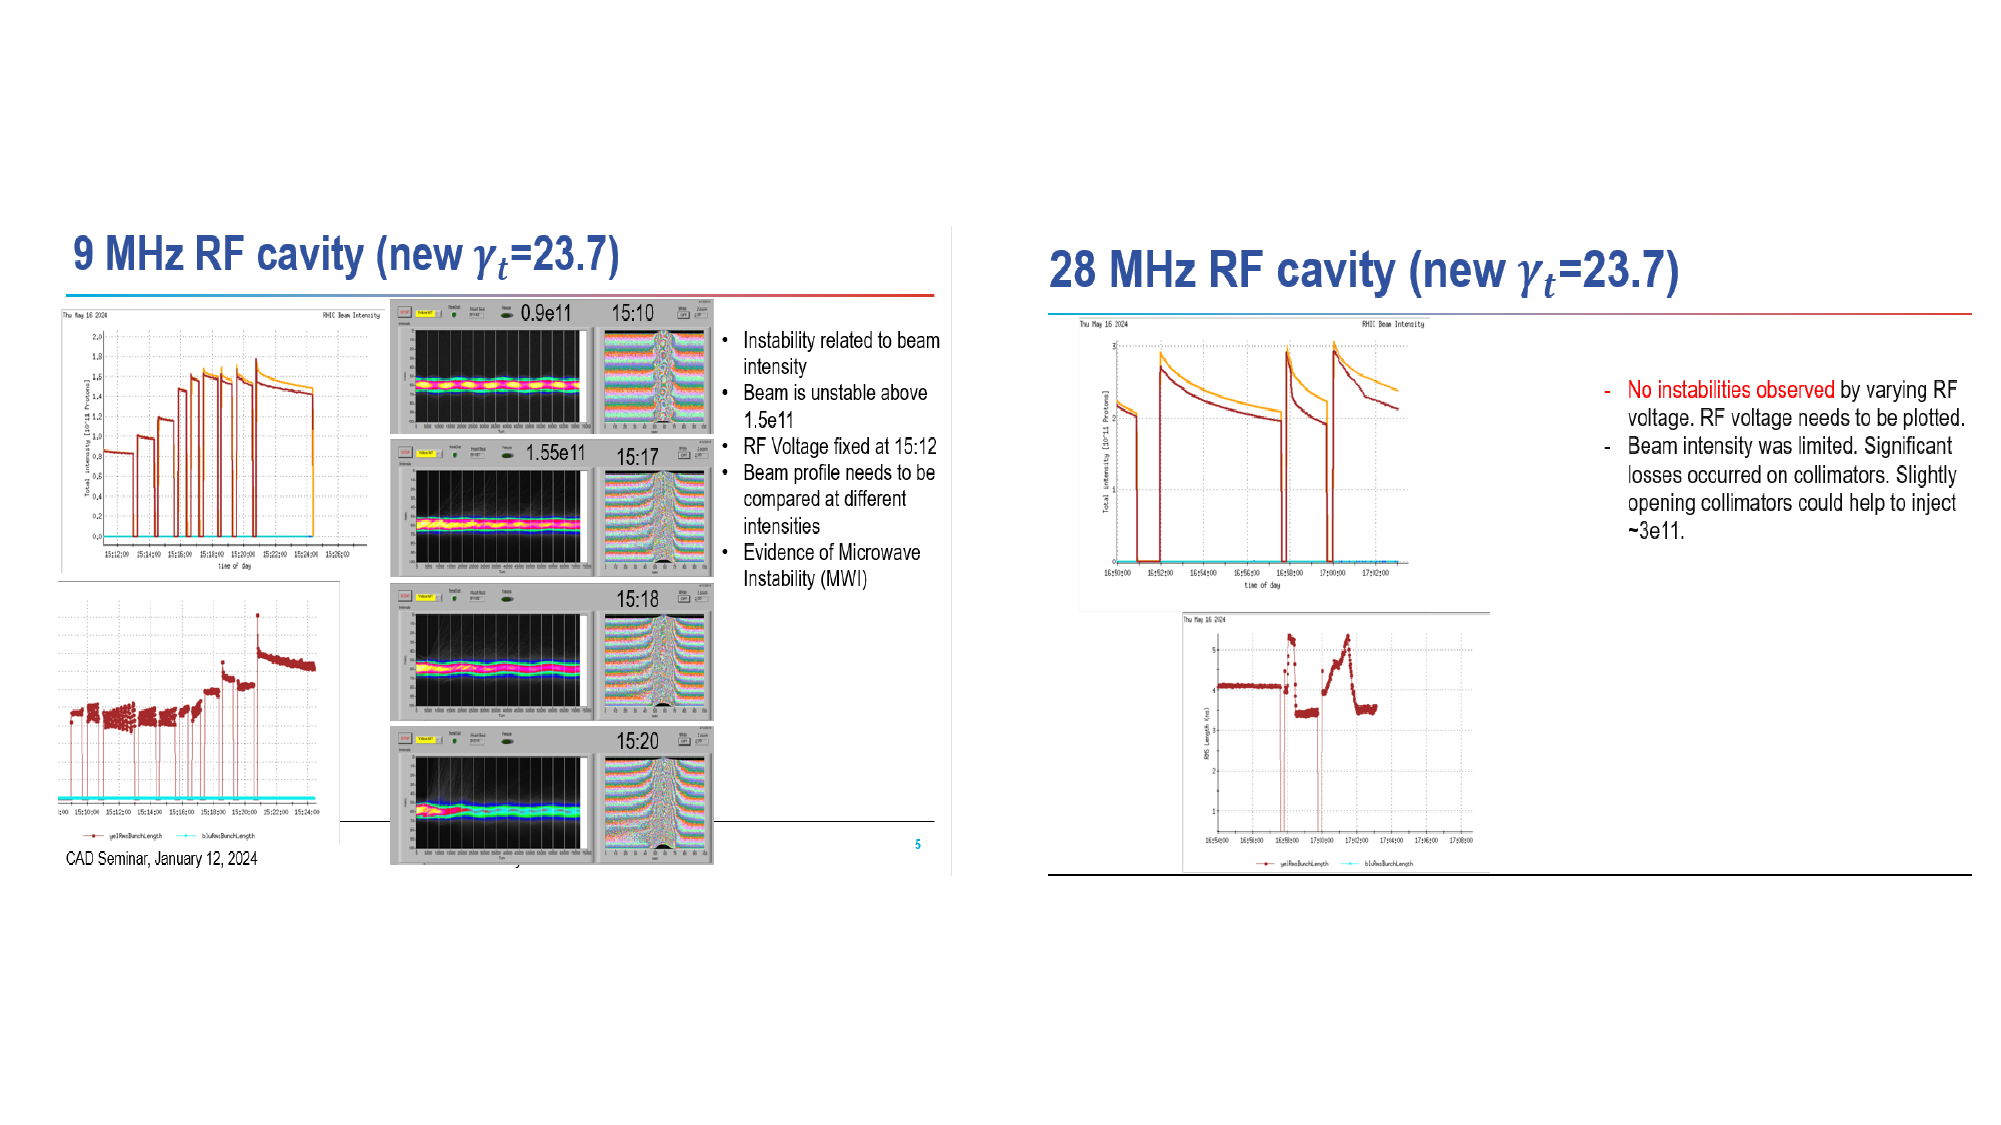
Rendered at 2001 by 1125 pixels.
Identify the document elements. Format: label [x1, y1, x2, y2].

picture [1048, 248, 1973, 877]
picture [57, 226, 952, 877]
